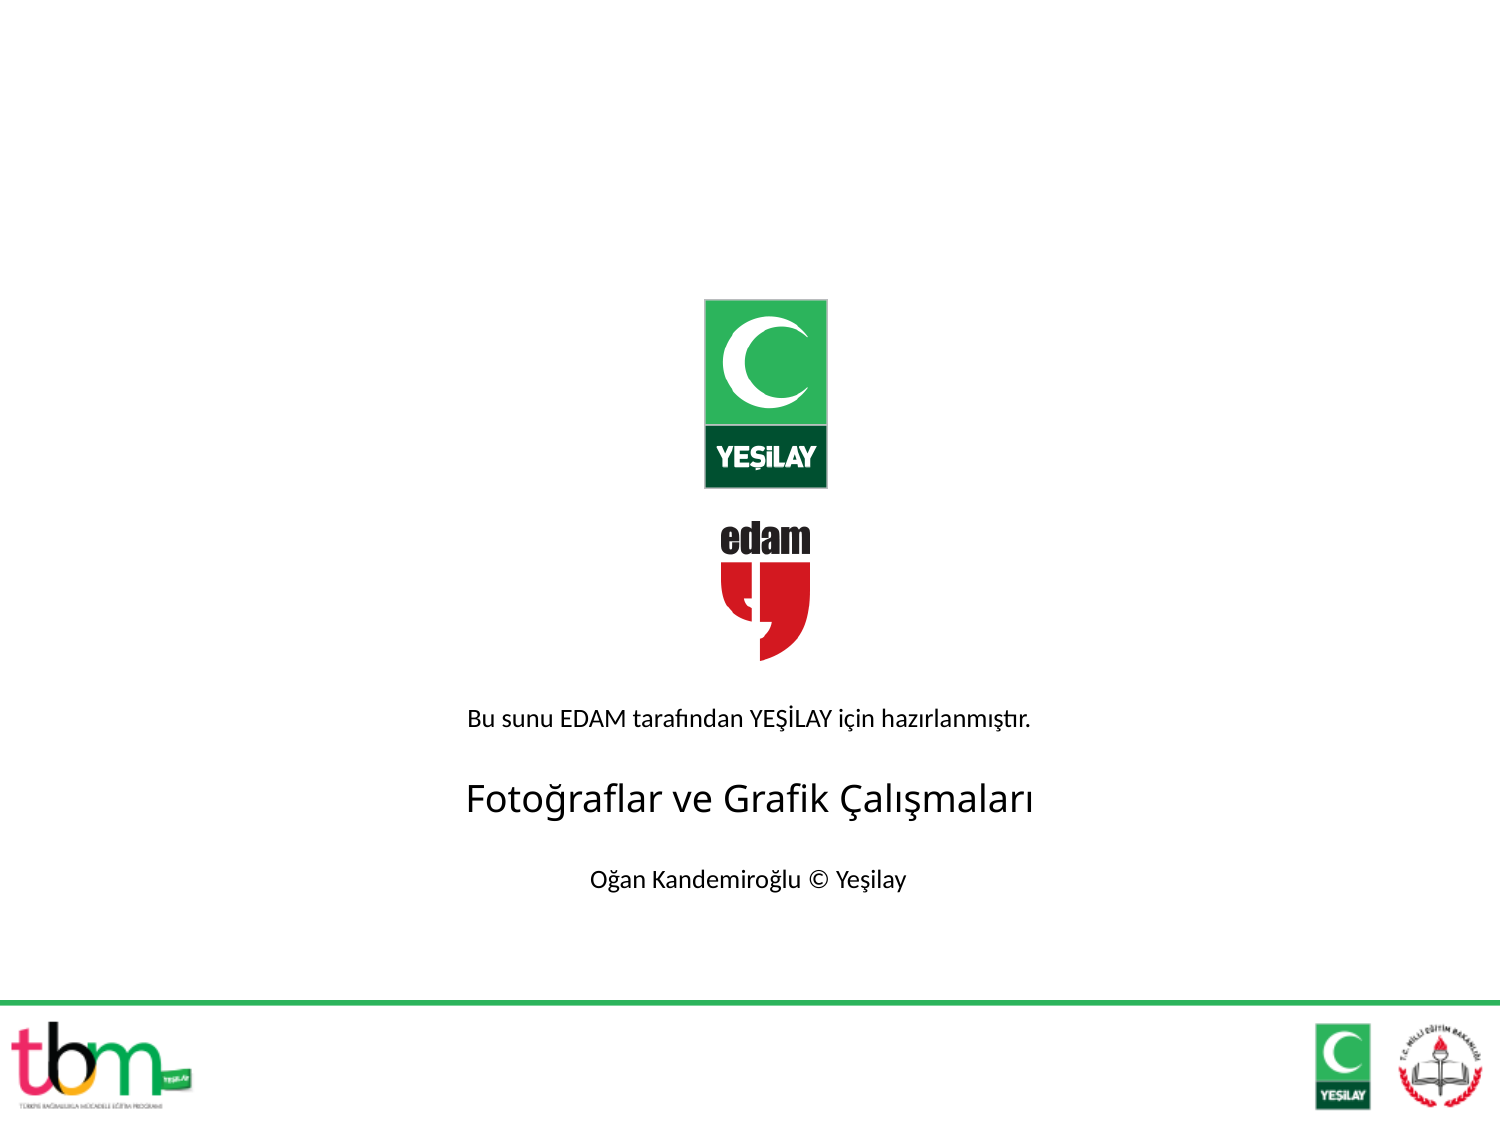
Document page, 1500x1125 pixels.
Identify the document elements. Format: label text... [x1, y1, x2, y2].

picture [0, 1000, 1500, 1125]
picture [668, 283, 862, 671]
text_box Bu sunu EDAM tarafından YEŞİLAY için hazırlanmıştır. [348, 694, 1152, 741]
text_box Oğan Kandemiroğlu © Yeşilay [57, 854, 1440, 901]
text_box Fotoğraflar ve Grafik Çalışmaları [348, 772, 1152, 845]
